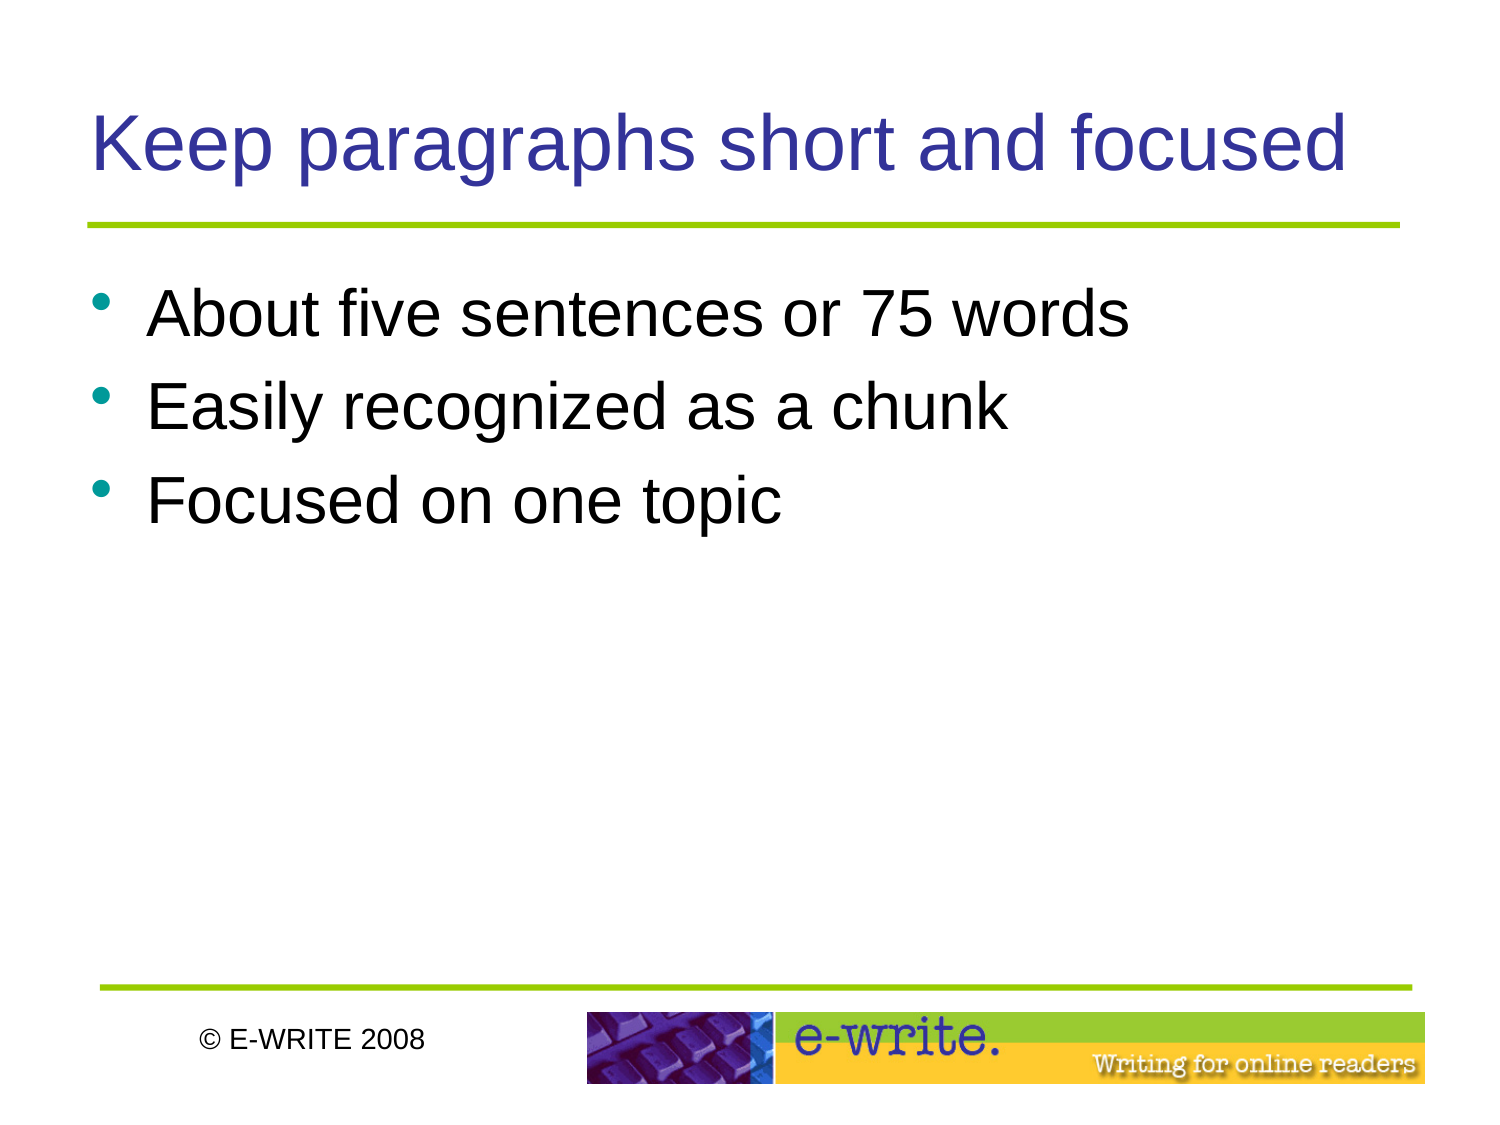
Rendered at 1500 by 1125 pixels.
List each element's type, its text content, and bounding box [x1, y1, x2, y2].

picture [587, 1012, 1425, 1084]
list About five sentences or 75 words Easily recognized as a chunk Focused on one topic [74, 262, 1426, 1006]
footer © E-WRITE 2008 [74, 1012, 551, 1091]
title Keep paragraphs short and focused [74, 44, 1426, 233]
